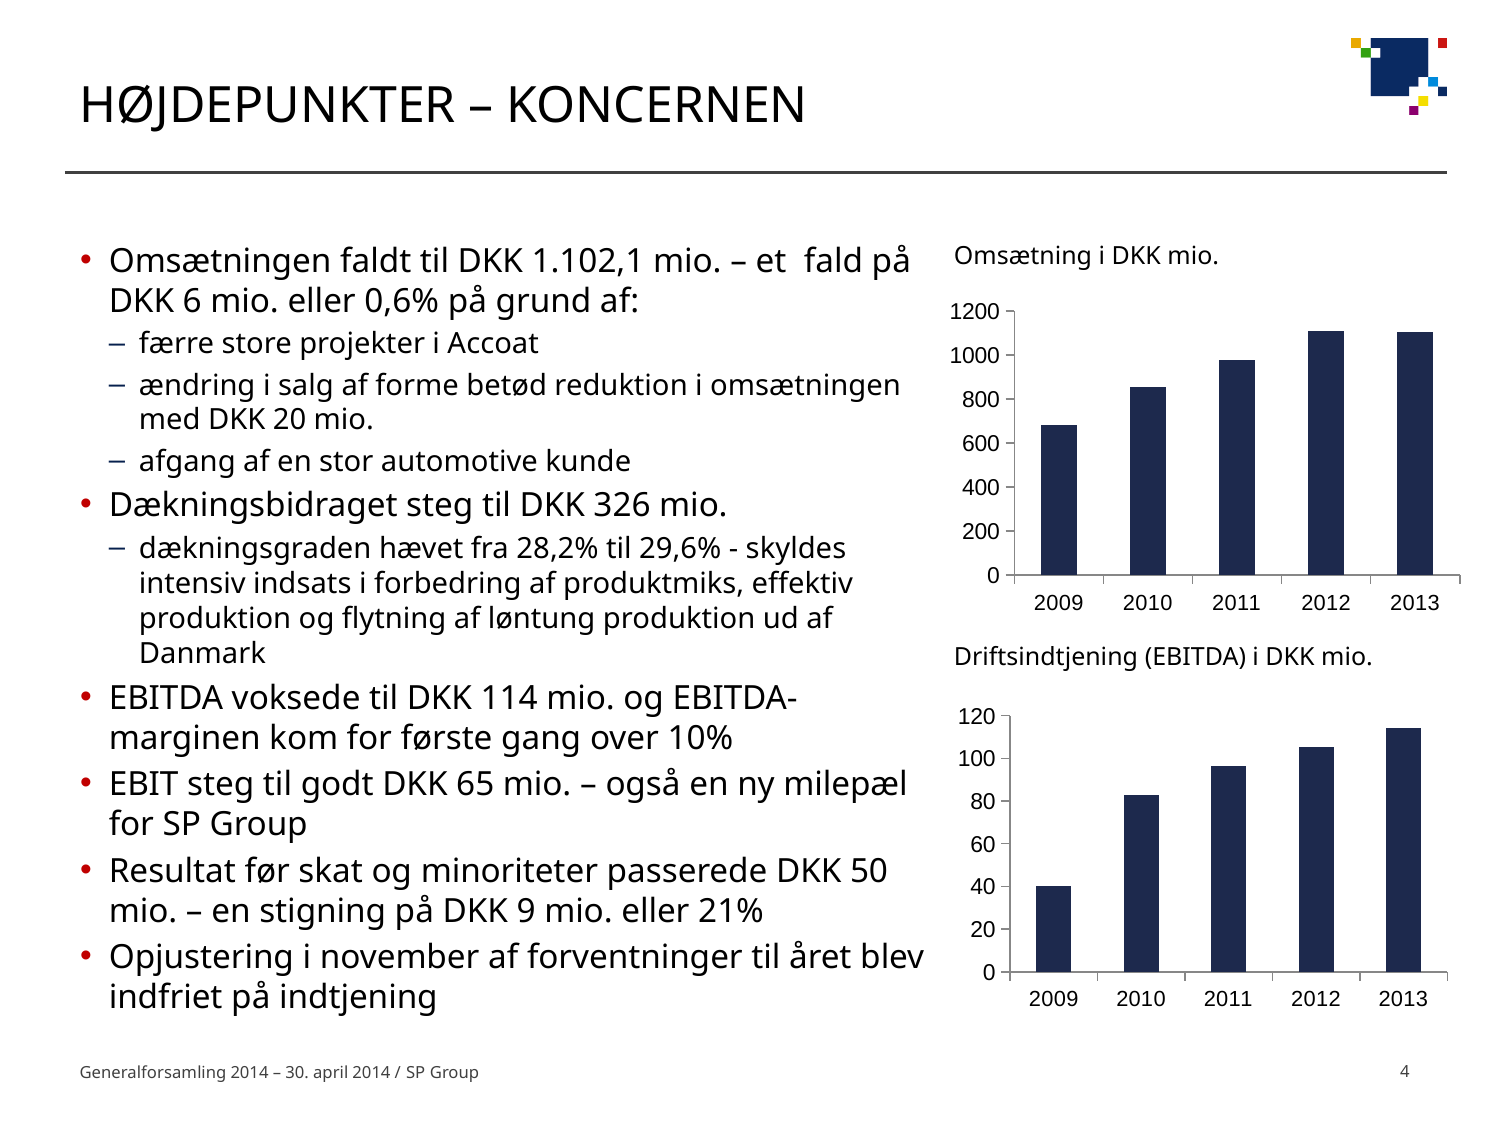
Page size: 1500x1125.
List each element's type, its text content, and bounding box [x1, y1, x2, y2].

list Driftsindtjening (EBITDA) i DKK mio. [938, 633, 1500, 681]
picture [1352, 38, 1447, 115]
list Omsætningen faldt til DKK 1.102,1 mio. – et fald på DKK 6 mio. eller 0,6% på grund af: færre store projekter i Accoat ændring i salg af forme betød reduktion i omsætningen med DKK 20 mio. afgang af en stor automotive kunde Dækningsbidraget steg til DKK 326 mio. dækningsgraden hævet fra 28,2% til 29,6% - skyldes intensiv indsats i forbedring af produktmiks, effektiv produktion og flytning af løntung produktion ud af Danmark EBITDA voksede til DKK 114 mio. og EBITDA-marginen kom for første gang over 10% EBIT steg til godt DKK 65 mio. – også en ny milepæl for SP Group Resultat før skat og minoriteter passerede DKK 50 mio. – en stigning på DKK 9 mio. eller 21% Opjustering i november af forventninger til året blev indfriet på indtjening [64, 231, 951, 1047]
title HØJDEPUNKTER – KONCERNEN [64, 32, 1352, 173]
chart [938, 692, 1471, 1024]
list Omsætning i DKK mio. [938, 231, 1471, 279]
chart [938, 290, 1471, 622]
